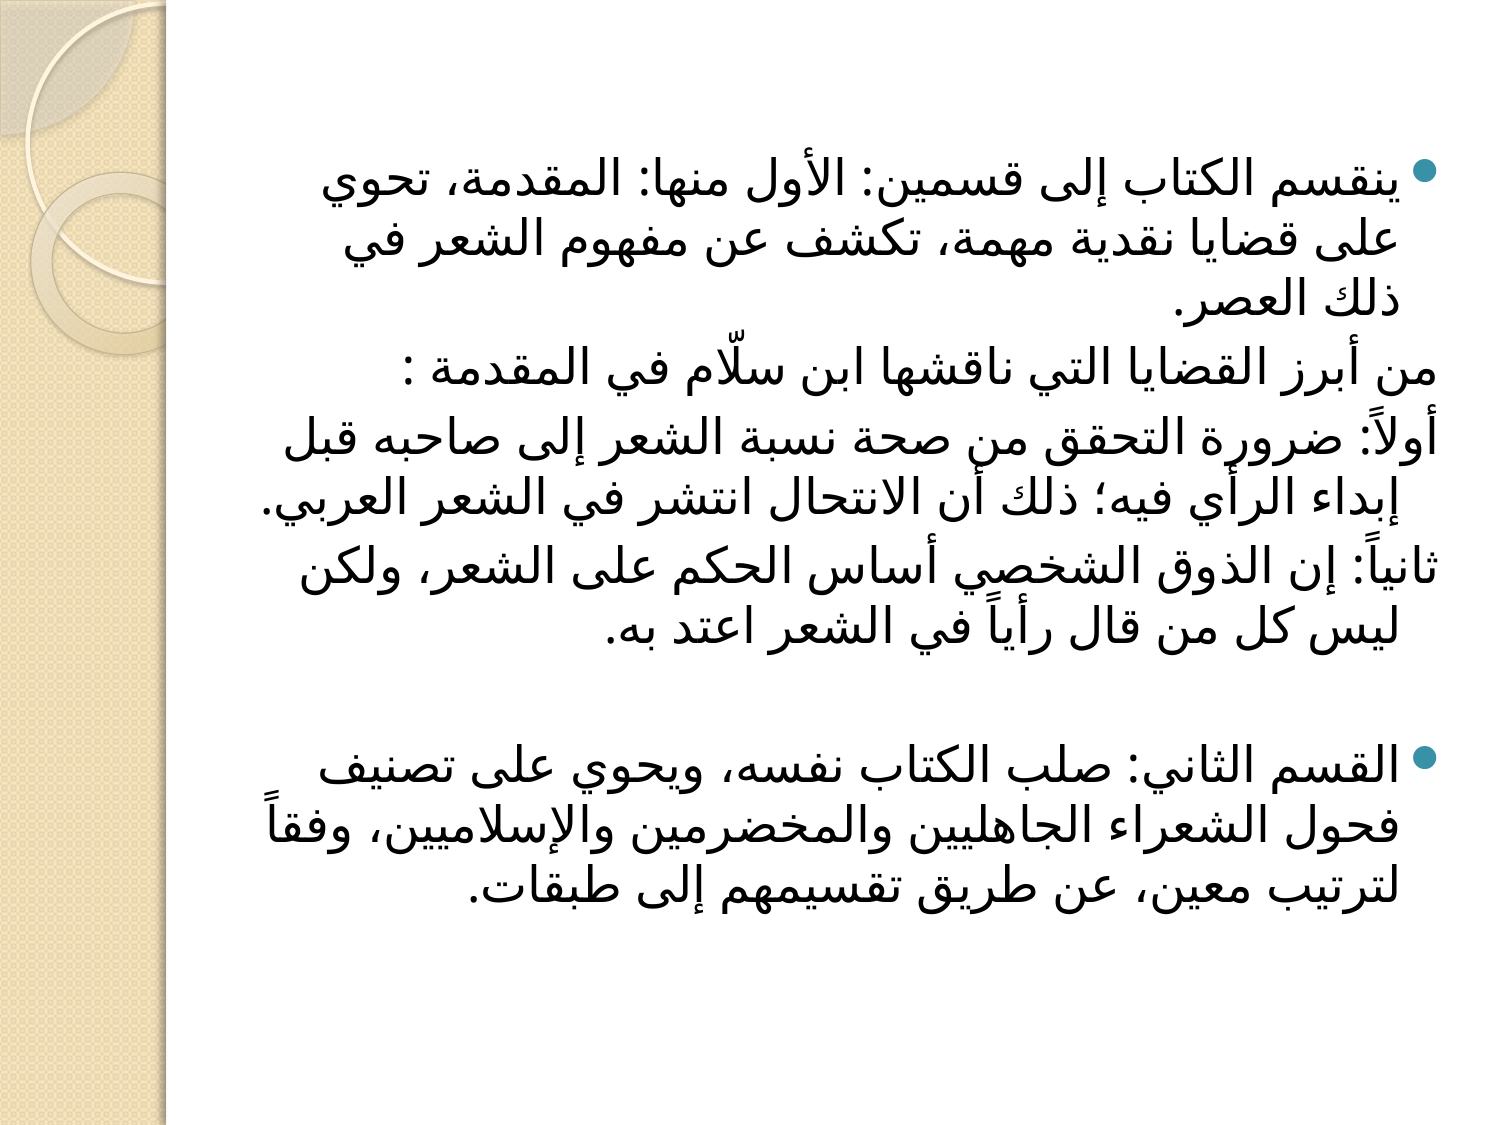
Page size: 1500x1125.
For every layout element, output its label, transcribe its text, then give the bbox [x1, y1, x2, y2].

list ينقسم الكتاب إلى قسمين: الأول منها: المقدمة، تحوي على قضايا نقدية مهمة، تكشف عن مفهوم الشعر في ذلك العصر. من أبرز القضايا التي ناقشها ابن سلّام في المقدمة : أولاً: ضرورة التحقق من صحة نسبة الشعر إلى صاحبه قبل إبداء الرأي فيه؛ ذلك أن الانتحال انتشر في الشعر العربي. ثانياً: إن الذوق الشخصي أساس الحكم على الشعر، ولكن ليس كل من قال رأياً في الشعر اعتد به. القسم الثاني: صلب الكتاب نفسه، ويحوي على تصنيف فحول الشعراء الجاهليين والمخضرمين والإسلاميين، وفقاً لترتيب معين، عن طريق تقسيمهم إلى طبقات. [235, 138, 1466, 926]
